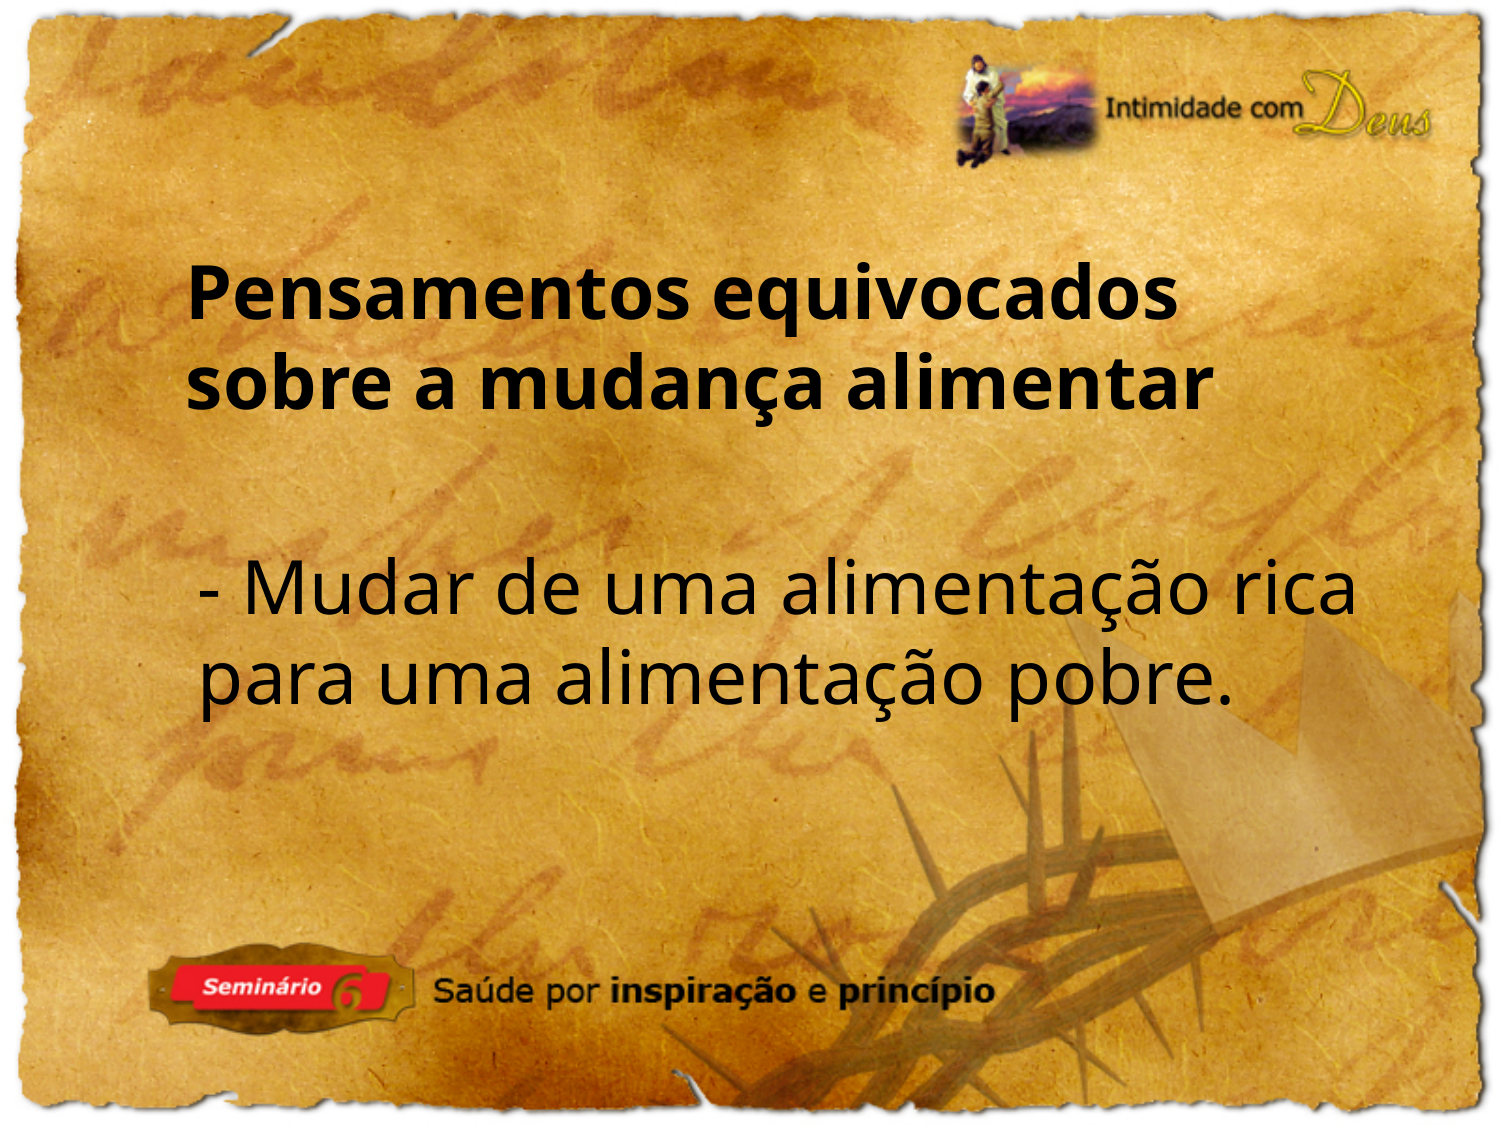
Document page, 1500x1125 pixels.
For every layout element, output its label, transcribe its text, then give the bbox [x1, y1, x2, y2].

text_box Pensamentos equivocados sobre a mudança alimentar [171, 237, 1400, 432]
picture [0, 0, 1500, 1125]
text_box - Mudar de uma alimentação rica para uma alimentação pobre. [183, 532, 1376, 728]
